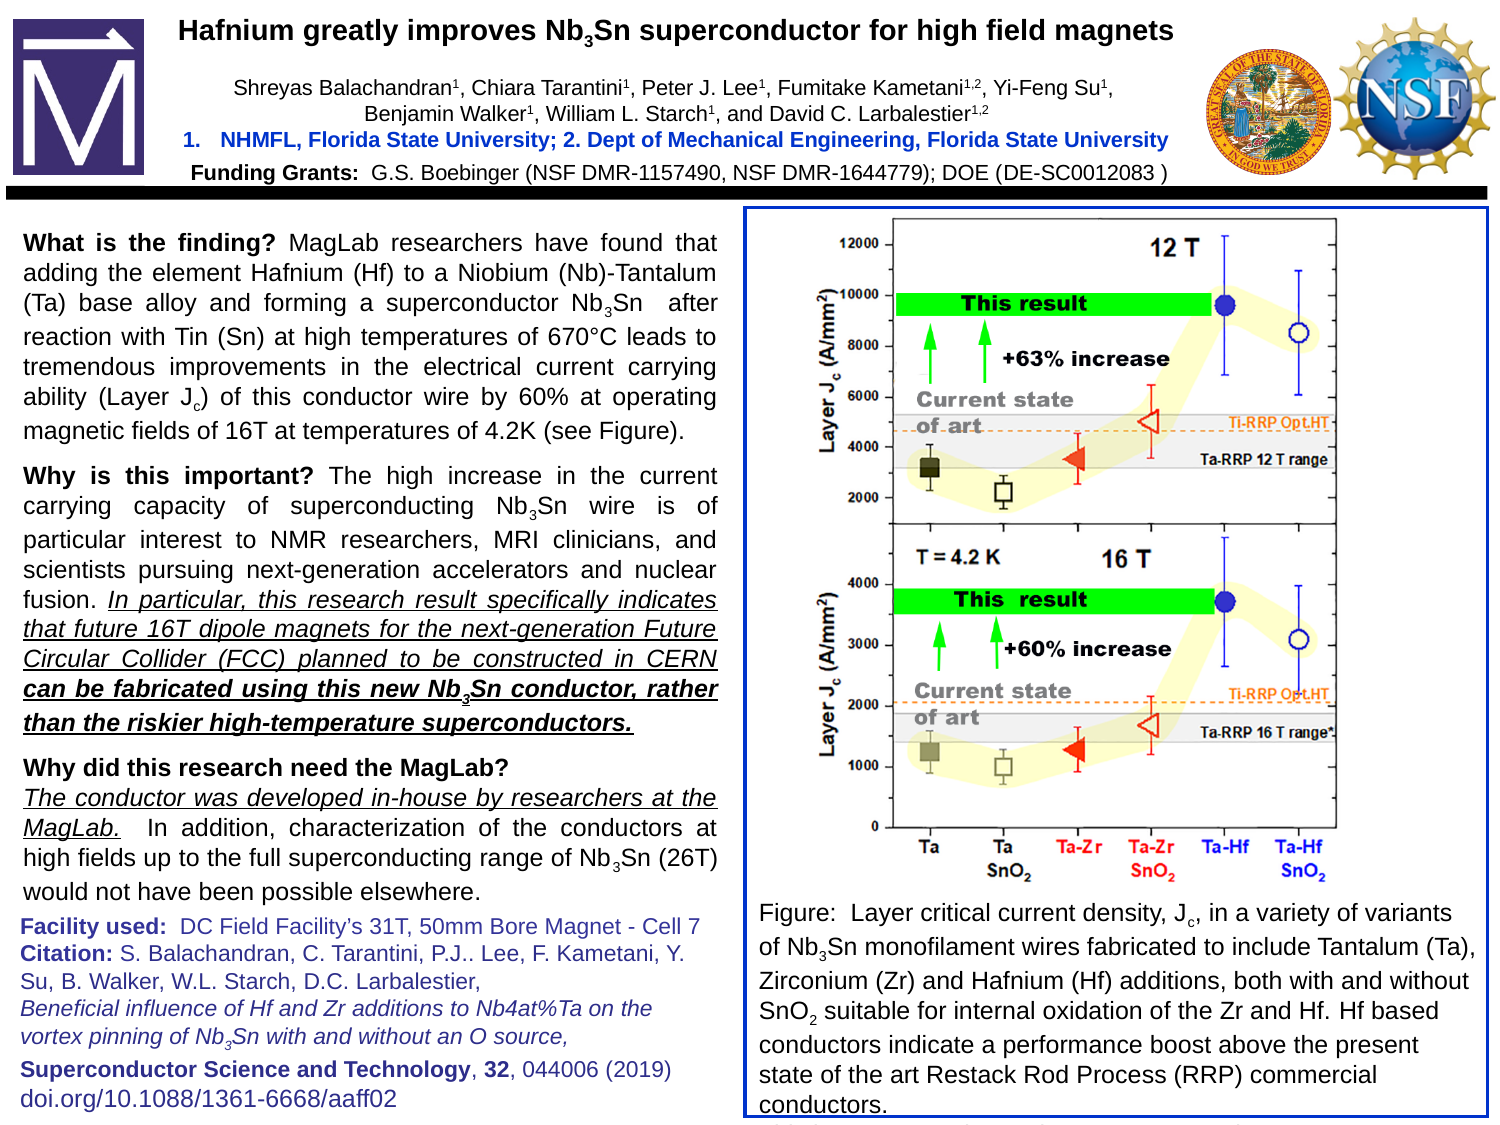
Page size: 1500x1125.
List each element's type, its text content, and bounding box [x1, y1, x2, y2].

text_box [737, 588, 745, 665]
text_box [745, 207, 1488, 889]
text_box Hafnium greatly improves Nb3Sn superconductor for high field magnets Shreyas Balachandran1, Chiara Tarantini1, Peter J. Lee1, Fumitake Kametani1,2, Yi-Feng Su1, Benjamin Walker1, William L. Starch1, and David C. Larbalestier1,2 NHMFL, Florida State University; 2. Dept of Mechanical Engineering, Florida State University Funding Grants: G.S. Boebinger (NSF DMR-1157490, NSF DMR-1644779); DOE (DE-SC0012083 ) [151, 3, 1202, 192]
text_box Figure: Layer critical current density, Jc, in a variety of variants of Nb3Sn monofilament wires fabricated to include Tantalum (Ta), Zirconium (Zr) and Hafnium (Hf) additions, both with and without SnO2 suitable for internal oxidation of the Zr and Hf. Hf based conductors indicate a performance boost above the present state of the art Restack Rod Process (RRP) commercial conductors. This improvement is nearly 65% at 12T and 60% at 16T. [744, 889, 1495, 1125]
text_box Facility used: DC Field Facility’s 31T, 50mm Bore Magnet - Cell 7 Citation: S. Balachandran, C. Tarantini, P.J.. Lee, F. Kametani, Y. Su, B. Walker, W.L. Starch, D.C. Larbalestier, Beneficial influence of Hf and Zr additions to Nb4at%Ta on the vortex pinning of Nb3Sn with and without an O source, Superconductor Science and Technology, 32, 044006 (2019) doi.org/10.1088/1361-6668/aaff02 [5, 904, 737, 1120]
picture [13, 18, 144, 175]
picture [808, 209, 1345, 888]
picture [1206, 13, 1499, 183]
text_box What is the finding? MagLab researchers have found that adding the element Hafnium (Hf) to a Niobium (Nb)-Tantalum (Ta) base alloy and forming a superconductor Nb3Sn after reaction with Tin (Sn) at high temperatures of 670°C leads to tremendous improvements in the electrical current carrying ability (Layer Jc) of this conductor wire by 60% at operating magnetic fields of 16T at temperatures of 4.2K (see Figure). Why is this important? The high increase in the current carrying capacity of superconducting Nb3Sn wire is of particular interest to NMR researchers, MRI clinicians, and scientists pursuing next-generation accelerators and nuclear fusion. In particular, this research result specifically indicates that future 16T dipole magnets for the next-generation Future Circular Collider (FCC) planned to be constructed in CERN can be fabricated using this new Nb3Sn conductor, rather than the riskier high-temperature superconductors. Why did this research need the MagLab? The conductor was developed in-house by researchers at the MagLab. In addition, characterization of the conductors at high fields up to the full superconducting range of Nb3Sn (26T) would not have been possible elsewhere. [8, 219, 734, 904]
